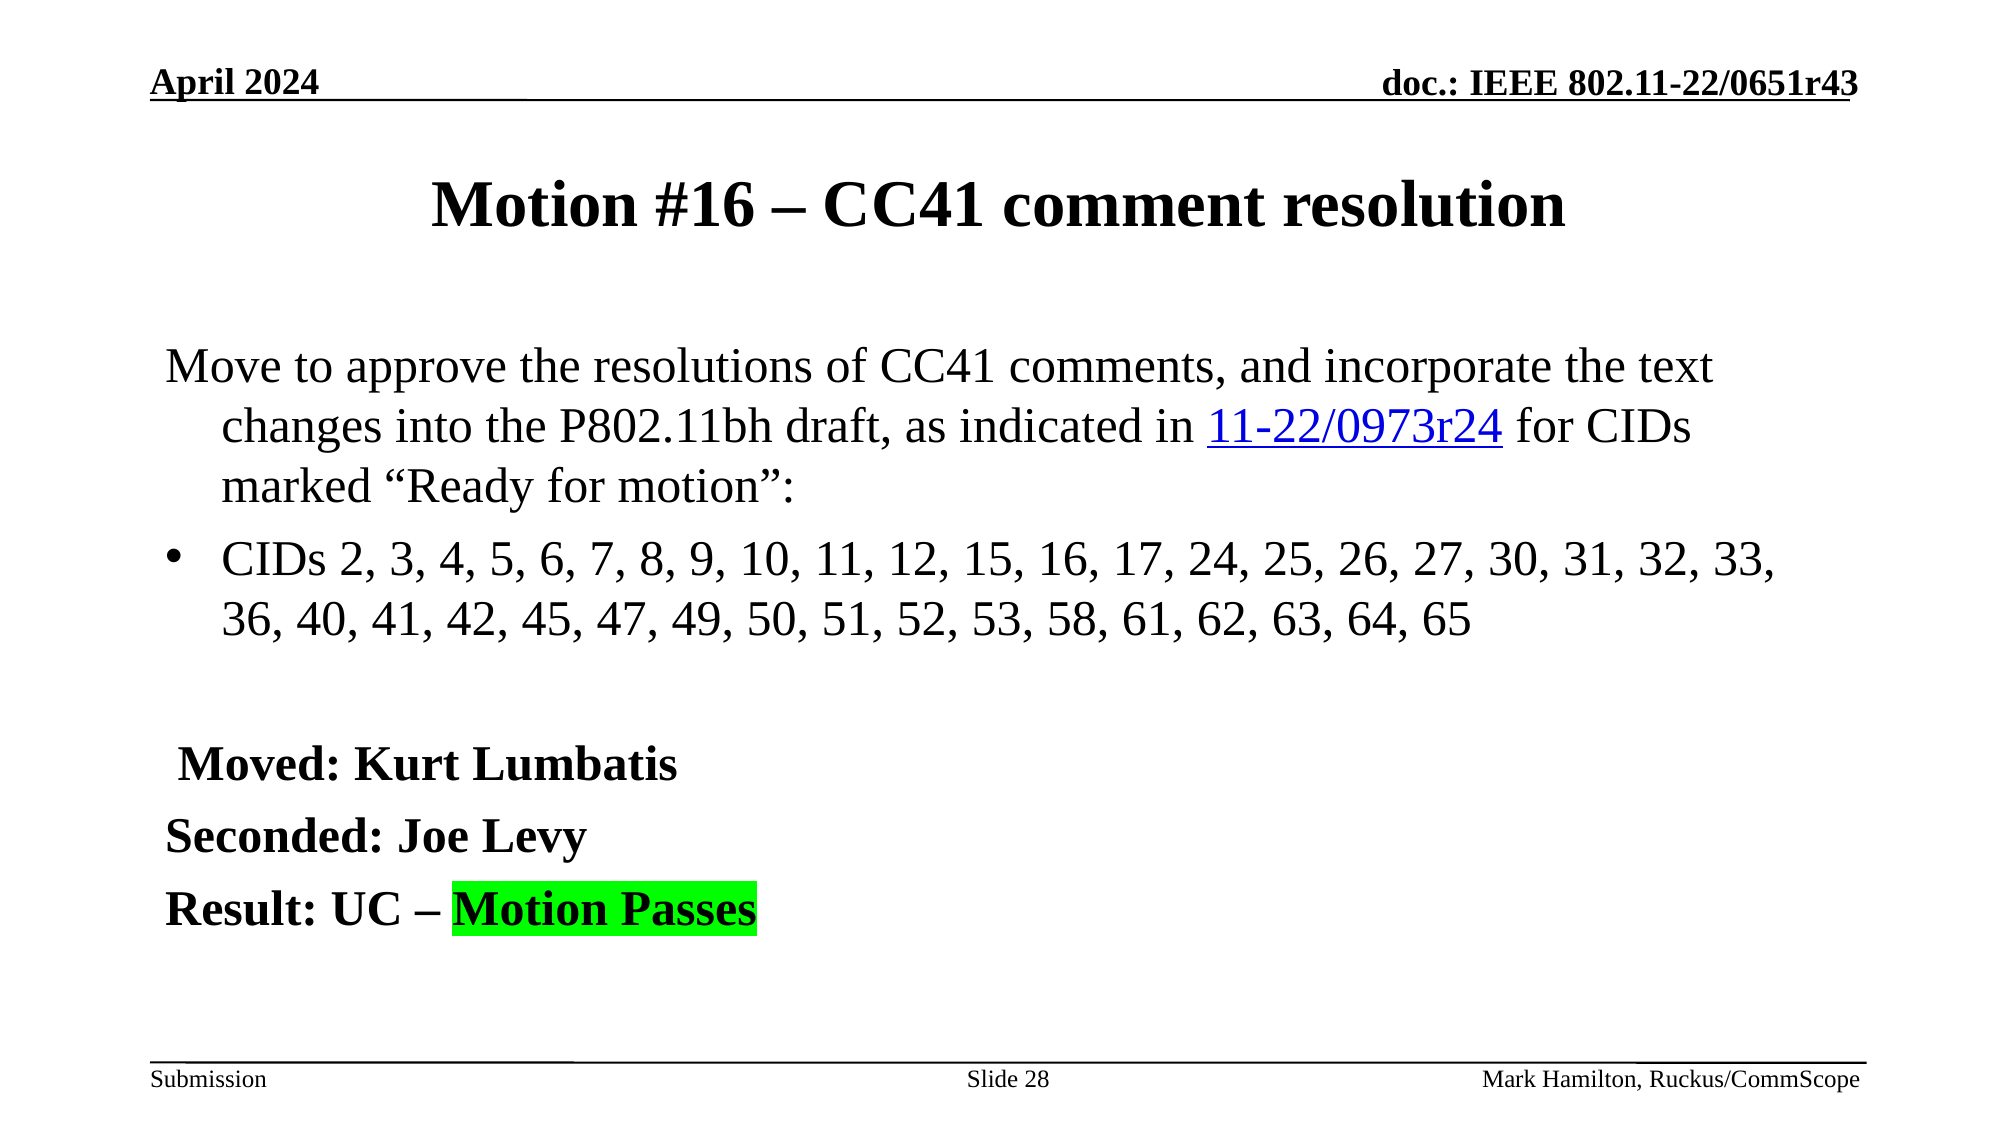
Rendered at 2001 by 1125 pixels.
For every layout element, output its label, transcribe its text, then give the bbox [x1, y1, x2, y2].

list Move to approve the resolutions of CC41 comments, and incorporate the text changes into the P802.11bh draft, as indicated in 11-22/0973r24 for CIDs marked “Ready for motion”: CIDs 2, 3, 4, 5, 6, 7, 8, 9, 10, 11, 12, 15, 16, 17, 24, 25, 26, 27, 30, 31, 32, 33, 36, 40, 41, 42, 45, 47, 49, 50, 51, 52, 53, 58, 61, 62, 63, 64, 65 Moved: Kurt Lumbatis Seconded: Joe Levy Result: UC – Motion Passes [149, 324, 1850, 1000]
title Motion #16 – CC41 comment resolution [149, 112, 1850, 288]
slide_number Slide 28 [950, 1061, 1067, 1123]
